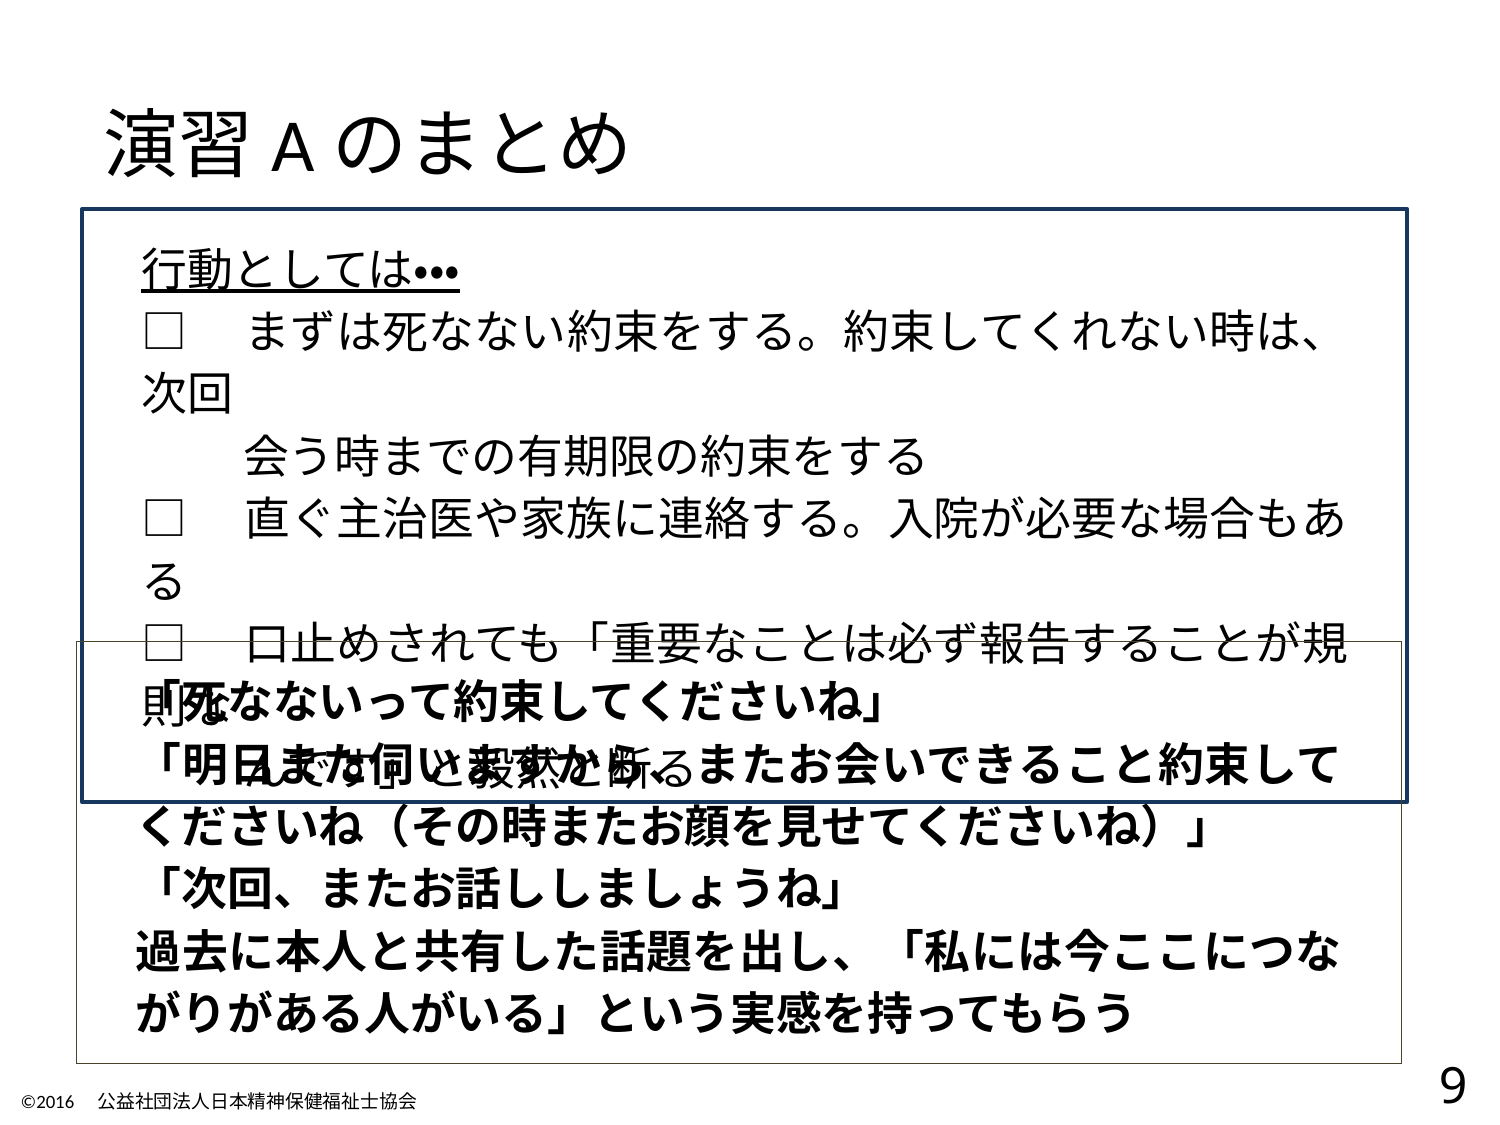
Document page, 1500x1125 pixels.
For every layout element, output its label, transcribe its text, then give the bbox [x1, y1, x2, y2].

title 演習Aのまとめ [88, 88, 1439, 210]
text_box 行動としては・・・ □ まずは死なない約束をする。約束してくれない時は、次回 会う時までの有期限の約束をする □ 直ぐ主治医や家族に連絡する。入院が必要な場合もある □ 口止めされても「重要なことは必ず報告することが規則な んです」と毅然と断る [82, 208, 1407, 803]
text_box ©2016 公益社団法人日本精神保健福祉士協会 [5, 1082, 443, 1120]
text_box 「死なないって約束してくださいね」 「明日また伺いますから、またお会いできること約束してくださいね（その時またお顔を見せてくださいね）」 「次回、またお話ししましょうね」 過去に本人と共有した話題を出し、「私には今ここにつながりがある人がいる」という実感を持ってもらう [76, 641, 1402, 1064]
slide_number 9 [1132, 1057, 1483, 1118]
